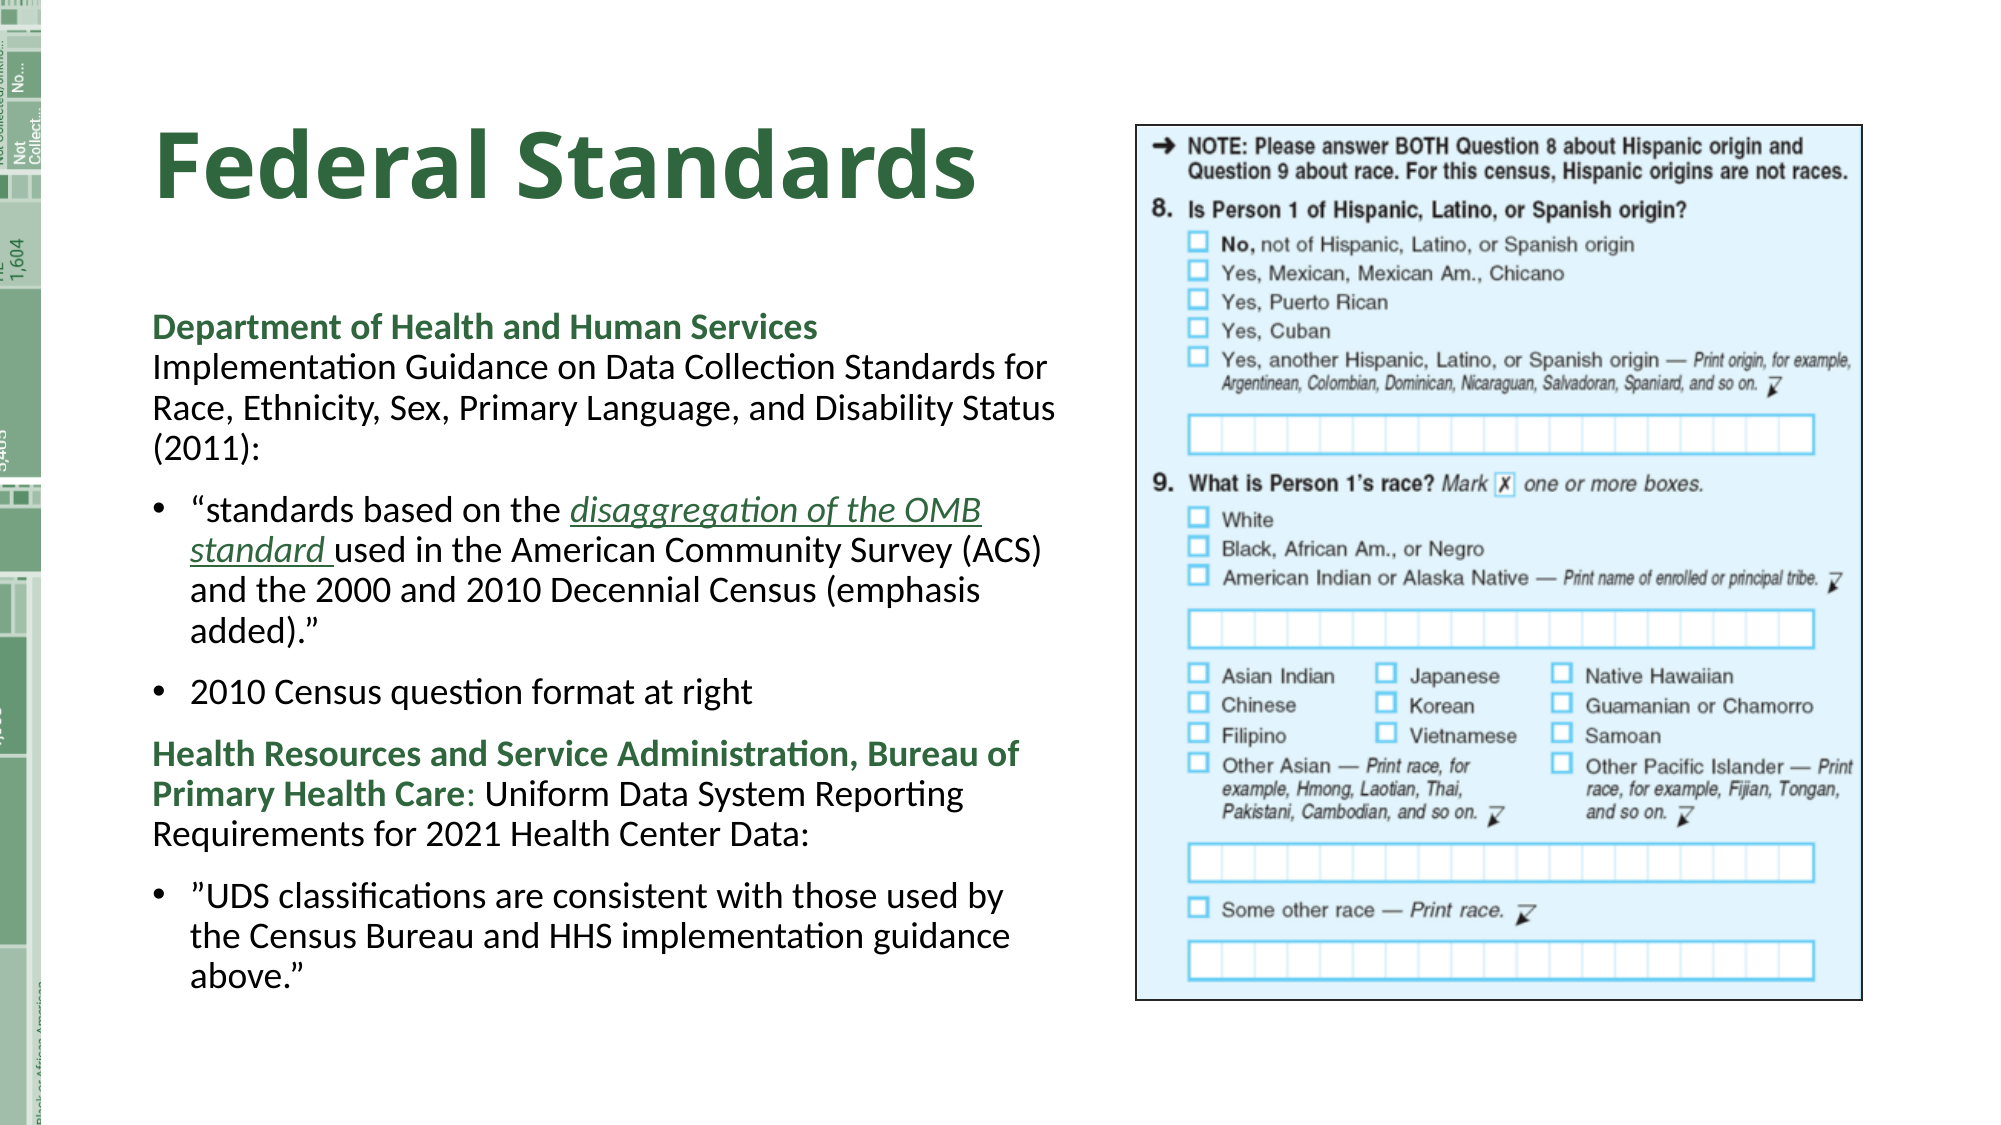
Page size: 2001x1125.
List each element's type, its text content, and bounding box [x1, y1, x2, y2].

picture [0, 541, 583, 586]
picture [1135, 124, 1863, 1001]
list Department of Health and Human Services Implementation Guidance on Data Collection Standards for Race, Ethnicity, Sex, Primary Language, and Disability Status (2011): “standards based on the disaggregation of the OMB standard used in the American Community Survey (ACS) and the 2000 and 2010 Decennial Census (emphasis added).” 2010 Census question format at right Health Resources and Service Administration, Bureau of Primary Health Care: Uniform Data System Reporting Requirements for 2021 Health Center Data: ”UDS classifications are consistent with those used by the Census Bureau and HHS implementation guidance above.” [137, 299, 1072, 1025]
title Federal Standards [137, 59, 1863, 278]
